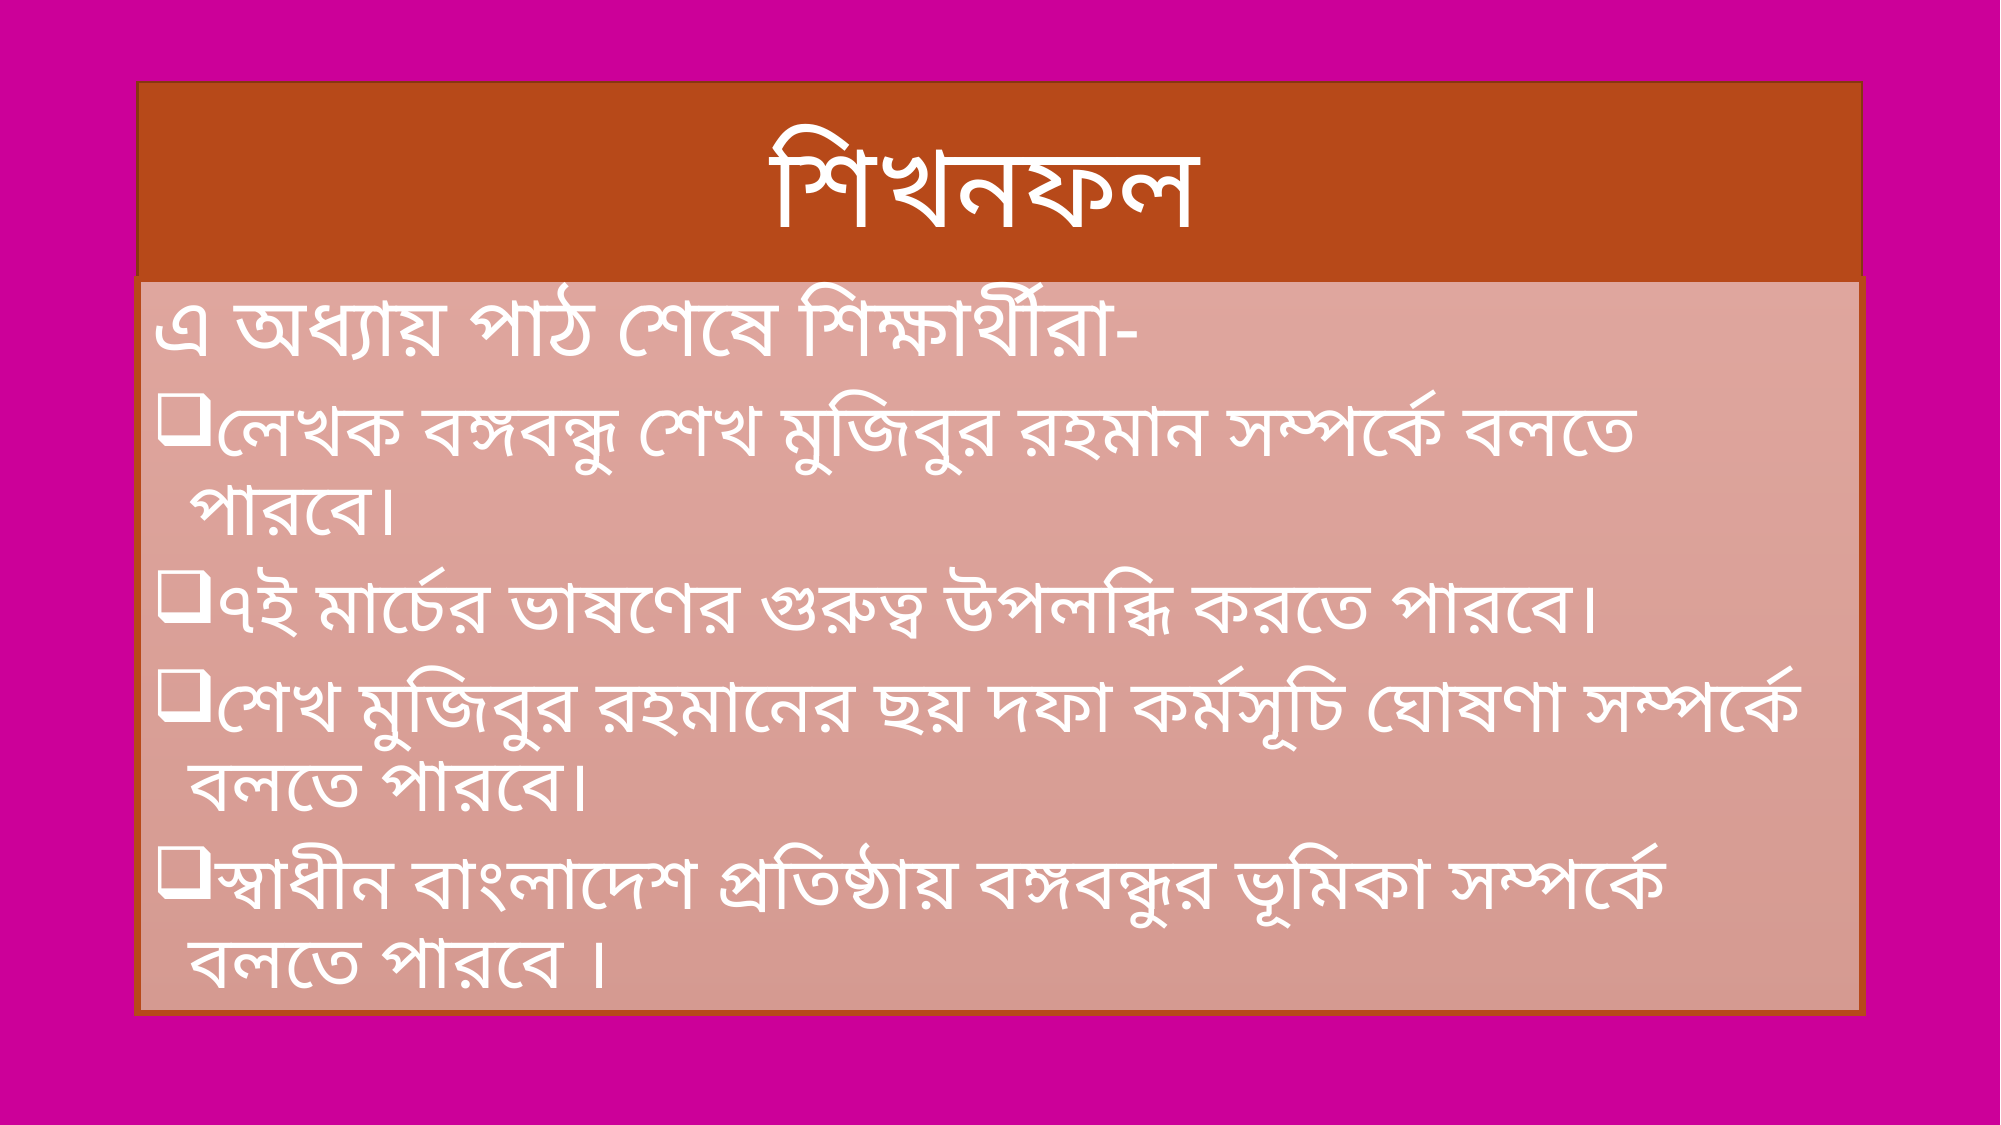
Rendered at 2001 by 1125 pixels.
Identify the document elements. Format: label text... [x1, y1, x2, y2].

list এ অধ্যায় পাঠ শেষে শিক্ষার্থীরা- লেখক বঙ্গবন্ধু শেখ মুজিবুর রহমান সম্পর্কে বলতে পারবে। ৭ই মার্চের ভাষণের গুরুত্ব উপলব্ধি করতে পারবে। শেখ মুজিবুর রহমানের ছয় দফা কর্মসূচি ঘোষণা সম্পর্কে বলতে পারবে। স্বাধীন বাংলাদেশ প্রতিষ্ঠায় বঙ্গবন্ধুর ভূমিকা সম্পর্কে বলতে পারবে । [137, 279, 1863, 1014]
title শিখনফল [136, 81, 1863, 300]
